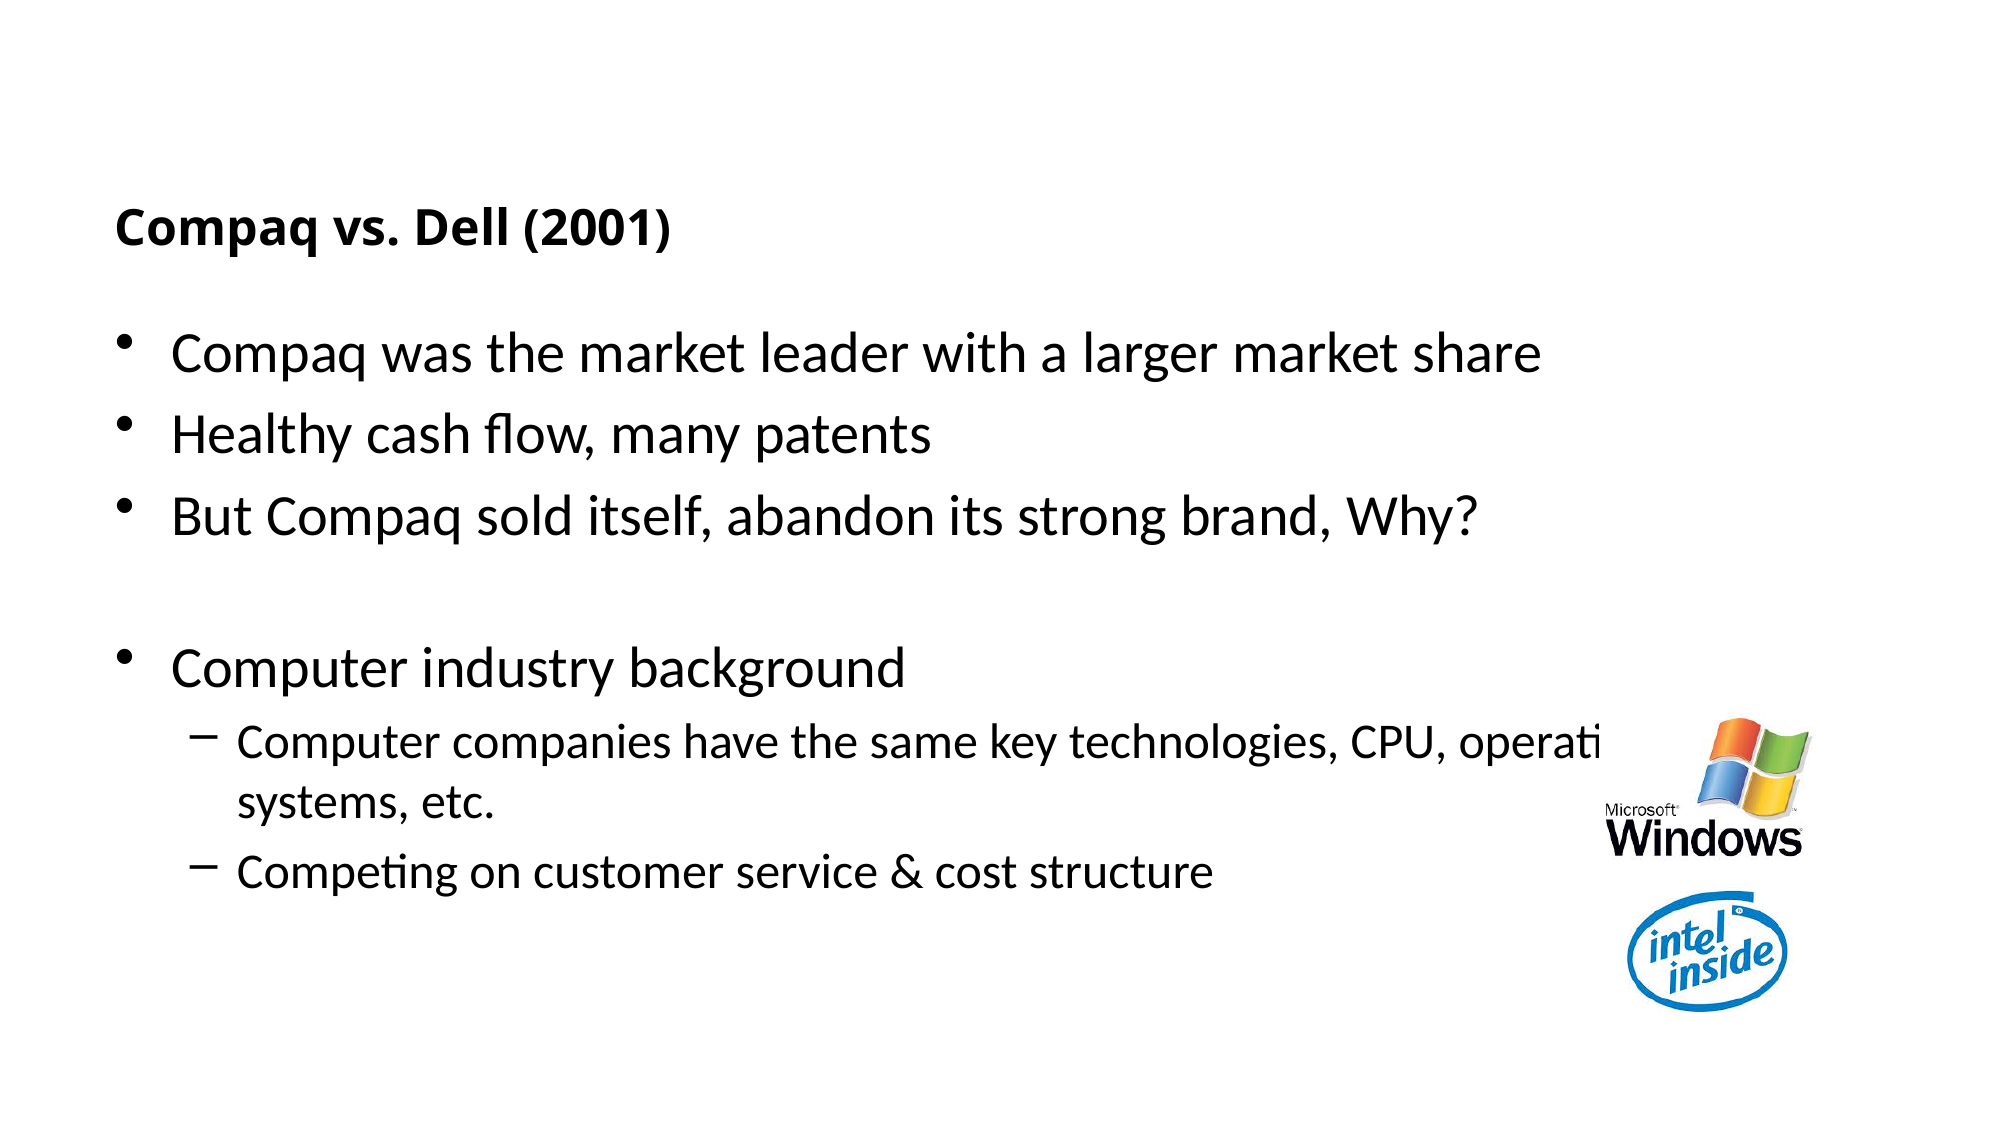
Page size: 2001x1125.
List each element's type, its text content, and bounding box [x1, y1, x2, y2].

list Compaq was the market leader with a larger market share Healthy cash flow, many patents But Compaq sold itself, abandon its strong brand, Why? Computer industry background Computer companies have the same key technologies, CPU, operating systems, etc. Competing on customer service & cost structure [99, 305, 1760, 1020]
title Compaq vs. Dell (2001) [99, 158, 1901, 292]
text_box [1565, 712, 1849, 1035]
